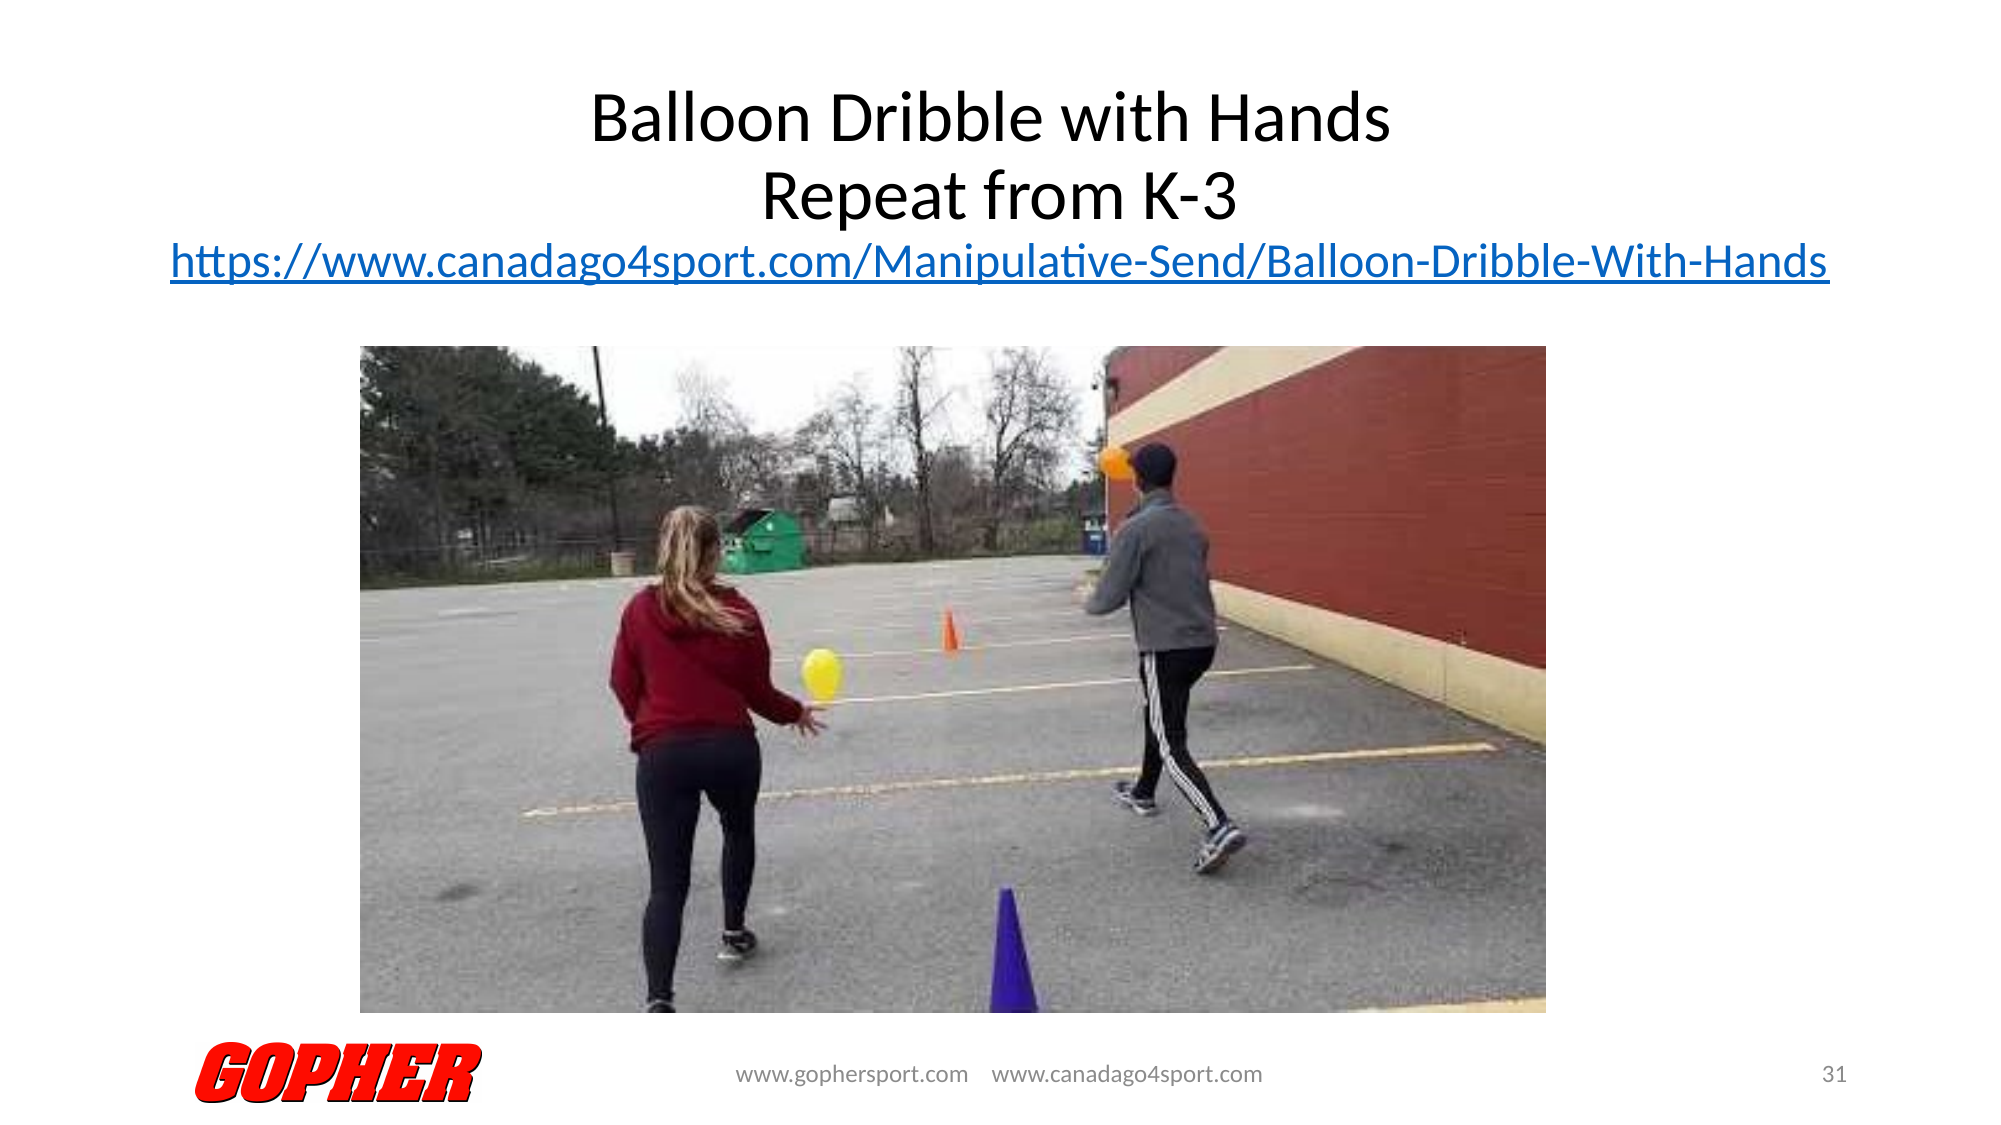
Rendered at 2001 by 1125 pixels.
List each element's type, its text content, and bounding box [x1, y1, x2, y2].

title Balloon Dribble with Hands Repeat from K-3 https://www.canadago4sport.com/Manipulative-Send/Balloon-Dribble-With-Hands [137, 59, 1863, 346]
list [359, 345, 1547, 1014]
footer www.gophersport.com www.canadago4sport.com [662, 1042, 1338, 1103]
slide_number 31 [1412, 1042, 1863, 1103]
picture [195, 1042, 482, 1103]
